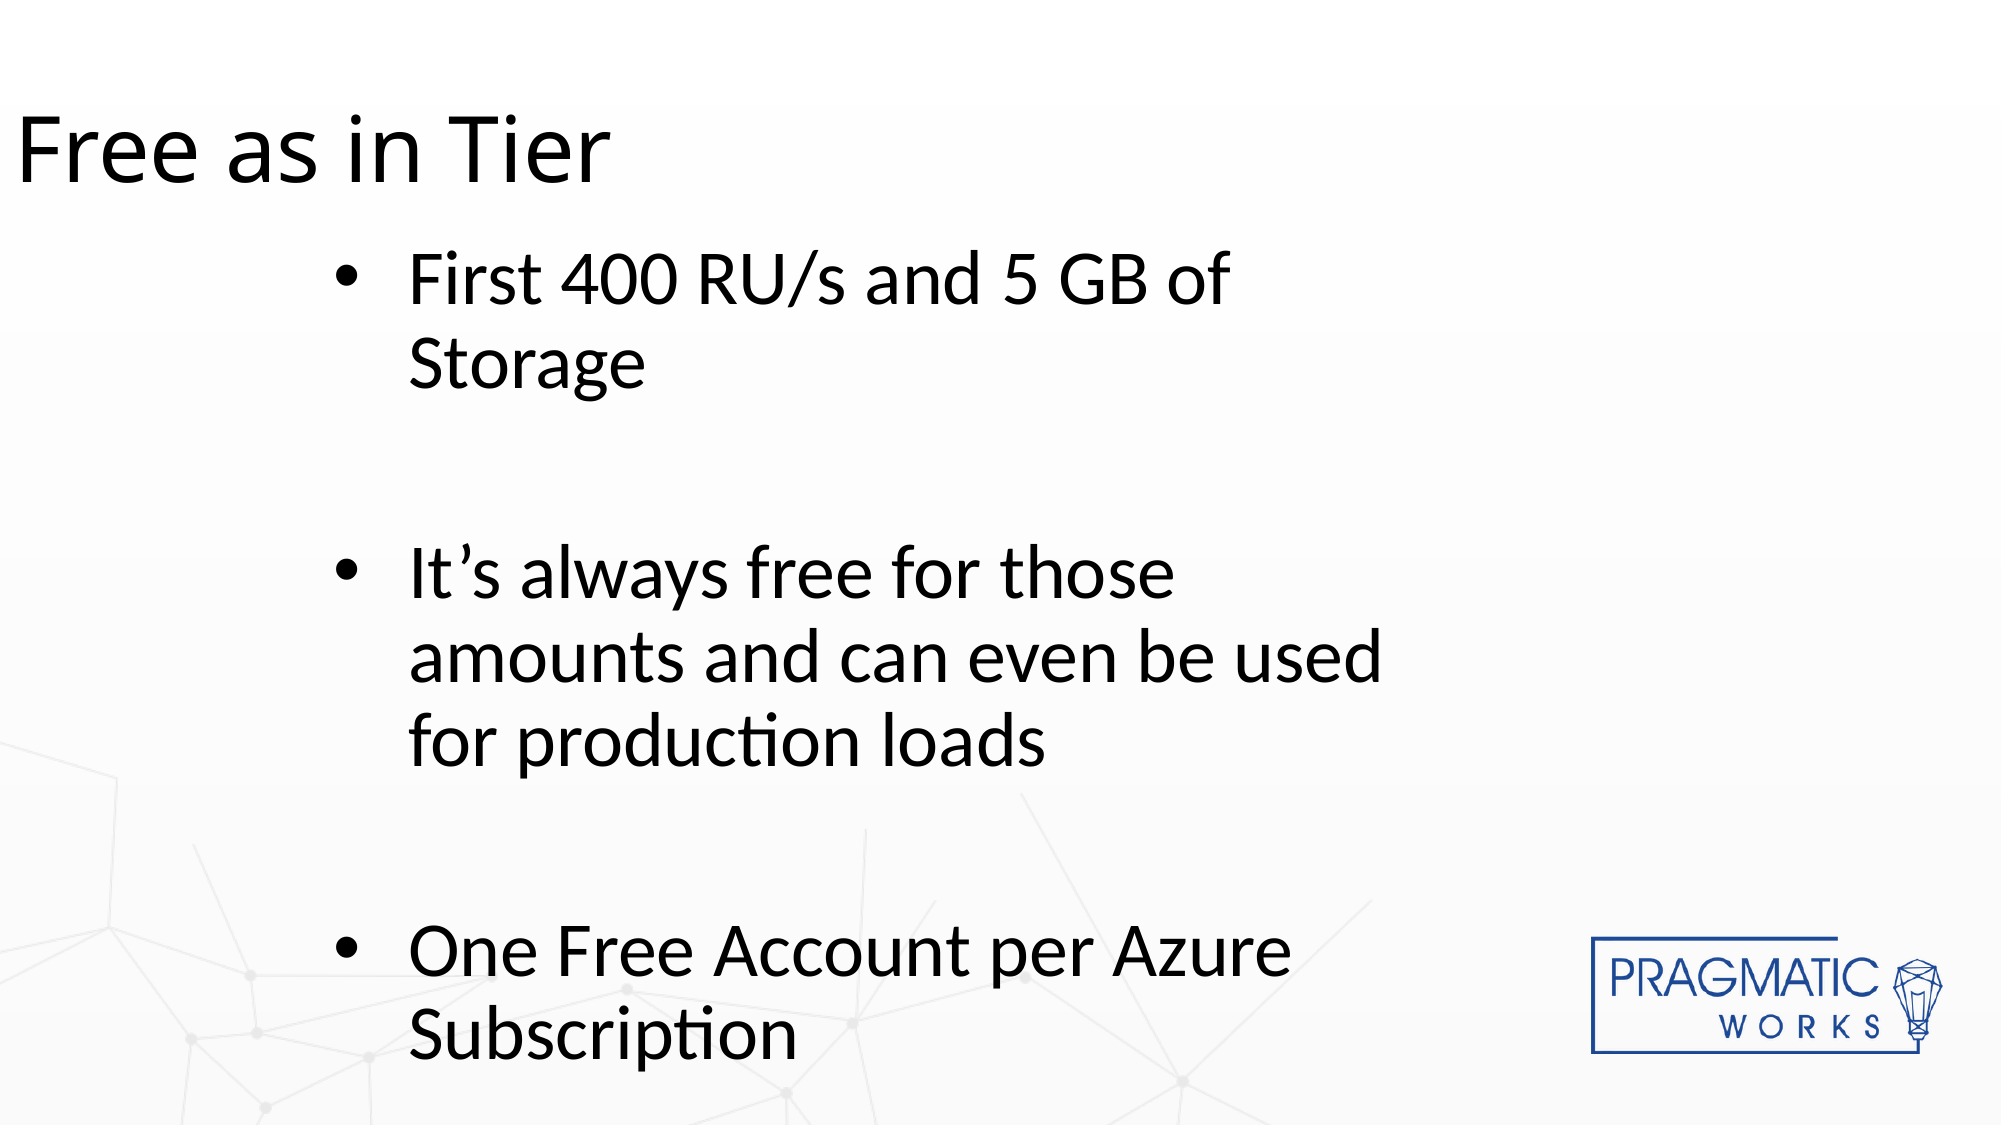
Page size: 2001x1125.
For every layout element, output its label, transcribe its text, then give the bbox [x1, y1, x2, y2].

picture [1591, 936, 1943, 1054]
title Free as in Tier [0, 95, 1855, 231]
list First 400 RU/s and 5 GB of Storage It’s always free for those amounts and can even be used for production loads One Free Account per Azure Subscription [318, 230, 1414, 791]
